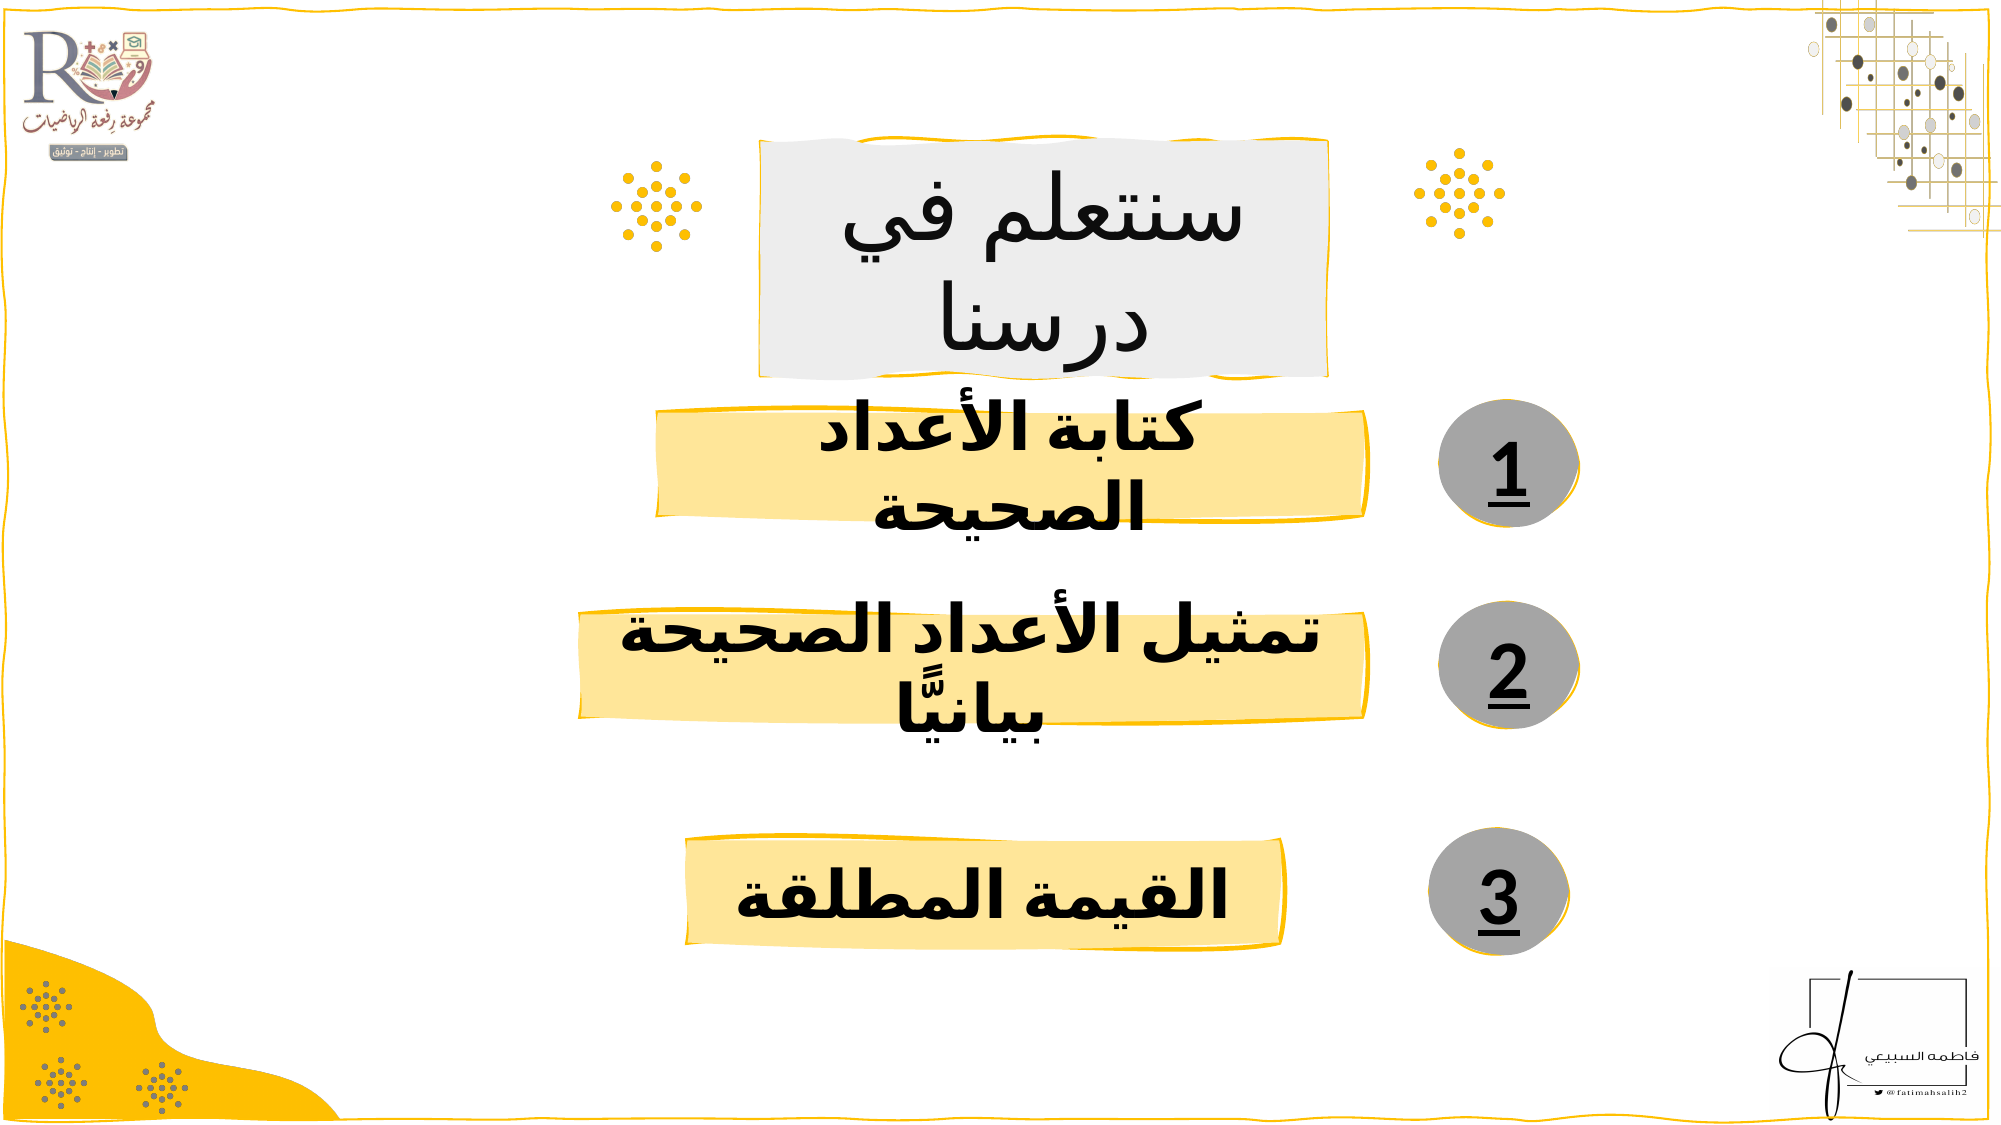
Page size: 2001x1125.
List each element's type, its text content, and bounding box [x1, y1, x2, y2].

text_box 3 [1427, 827, 1571, 956]
picture [1769, 966, 2000, 1125]
picture [8, 14, 178, 188]
text_box 1 [1437, 399, 1581, 528]
picture [1406, 141, 1516, 242]
picture [1802, 0, 2001, 238]
text_box تمثيل الأعداد الصحيحة بيانيًّا [578, 608, 1369, 725]
text_box كتابة الأعداد الصحيحة [655, 406, 1369, 523]
text_box سنتعلم في درسنا [759, 136, 1329, 381]
text_box [0, 6, 1992, 1124]
text_box القيمة المطلقة [685, 834, 1286, 951]
picture [603, 154, 713, 255]
picture [14, 847, 276, 1125]
text_box 2 [1437, 600, 1581, 730]
